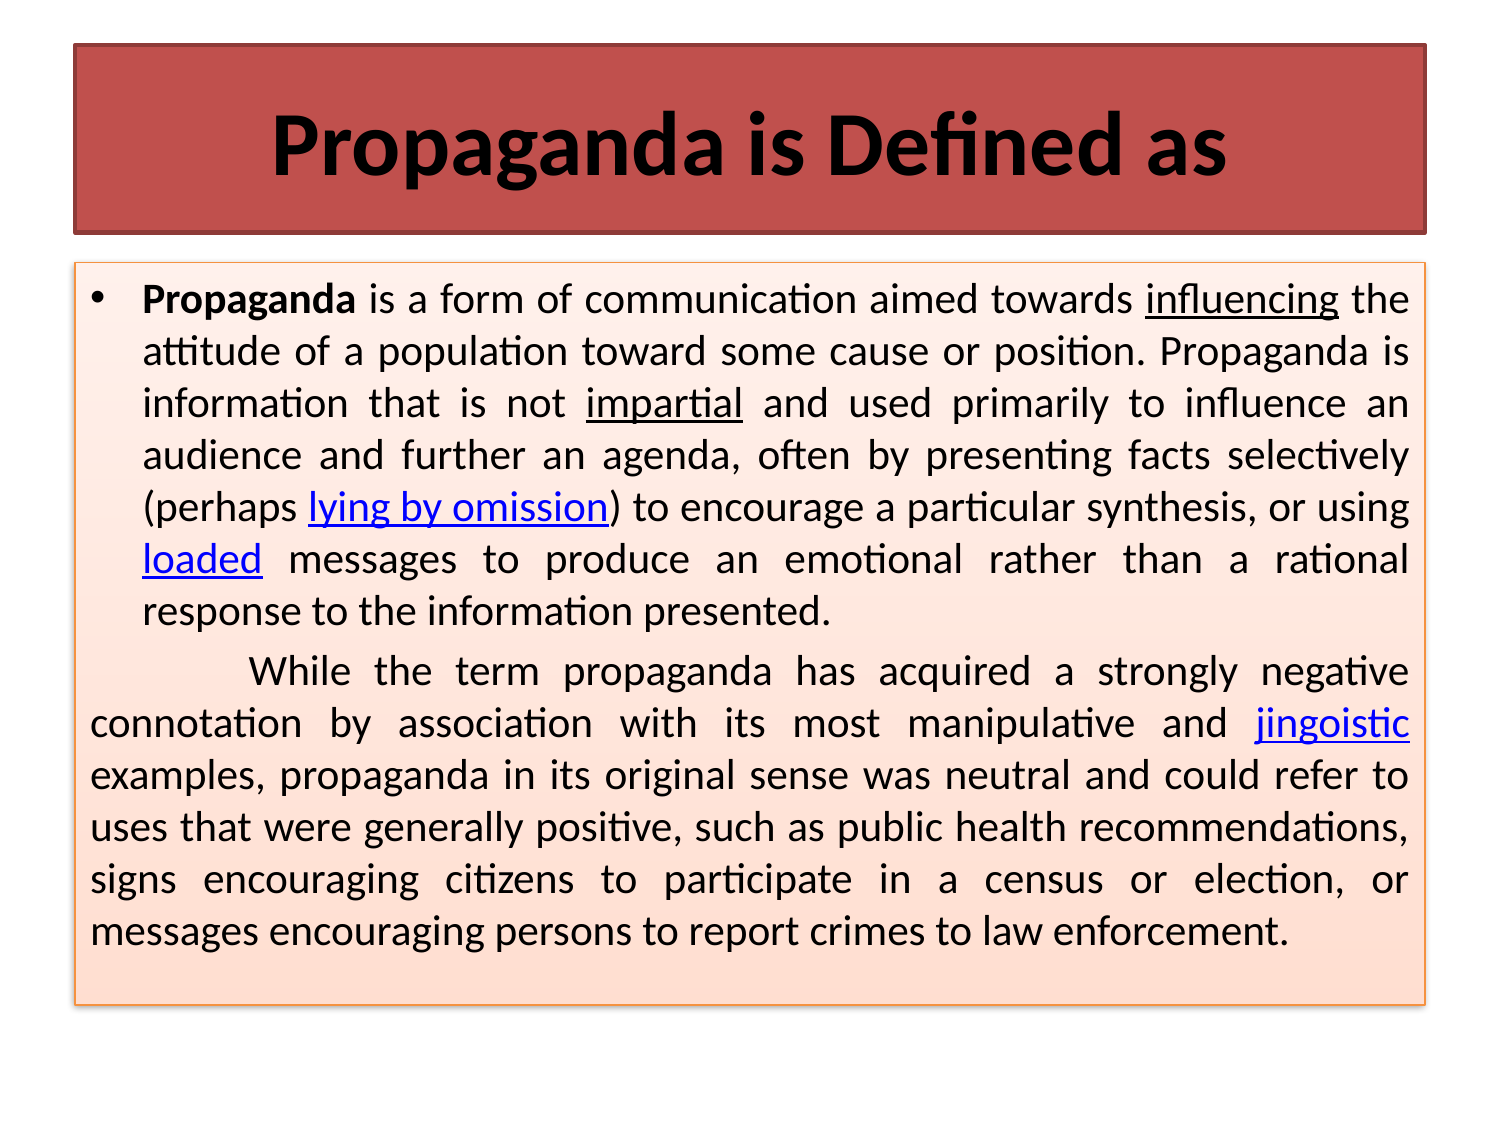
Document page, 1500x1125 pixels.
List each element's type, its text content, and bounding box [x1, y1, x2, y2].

list Propaganda is a form of communication aimed towards influencing the attitude of a population toward some cause or position. Propaganda is information that is not impartial and used primarily to influence an audience and further an agenda, often by presenting facts selectively (perhaps lying by omission) to encourage a particular synthesis, or using loaded messages to produce an emotional rather than a rational response to the information presented. While the term propaganda has acquired a strongly negative connotation by association with its most manipulative and jingoistic examples, propaganda in its original sense was neutral and could refer to uses that were generally positive, such as public health recommendations, signs encouraging citizens to participate in a census or election, or messages encouraging persons to report crimes to law enforcement. [74, 262, 1426, 1006]
title Propaganda is Defined as [73, 43, 1427, 235]
